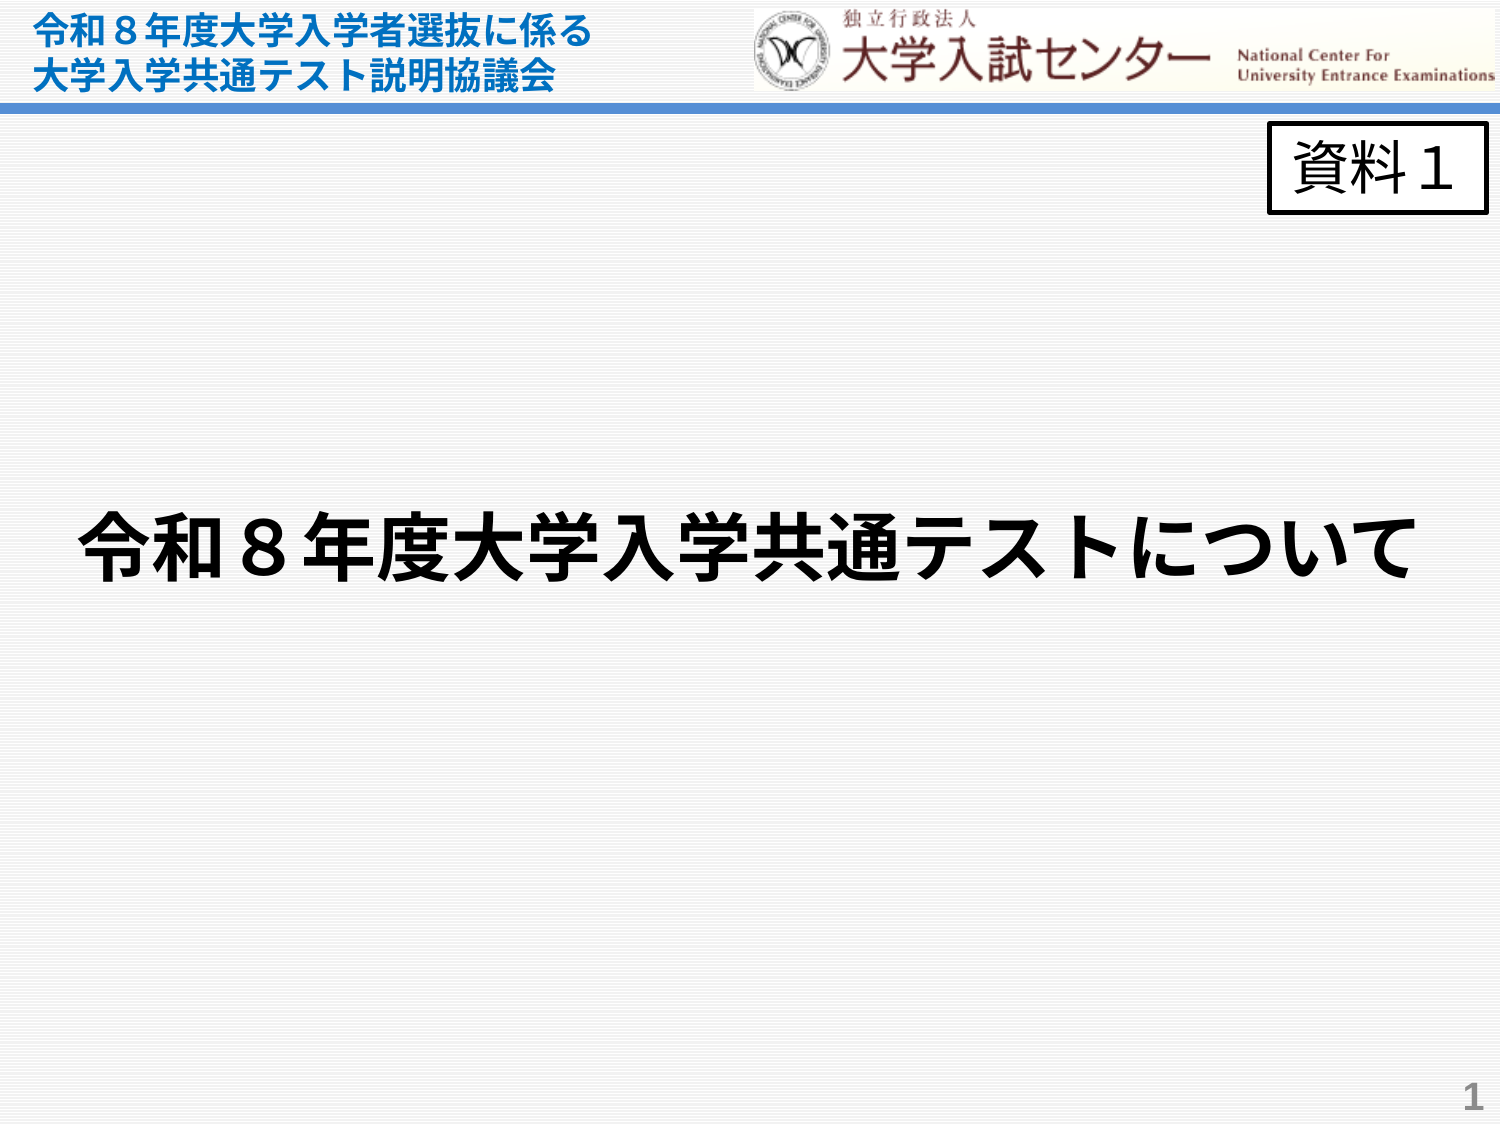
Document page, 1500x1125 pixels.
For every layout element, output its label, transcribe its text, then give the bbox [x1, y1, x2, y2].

text_box 資料１ [1269, 123, 1487, 213]
text_box 令和８年度大学入学共通テストについて [58, 493, 1441, 632]
text_box 令和８年度大学入学者選抜に係る大学入学共通テスト説明協議会 [17, 0, 632, 107]
picture [754, 8, 1495, 91]
slide_number 1 [1149, 1064, 1500, 1125]
